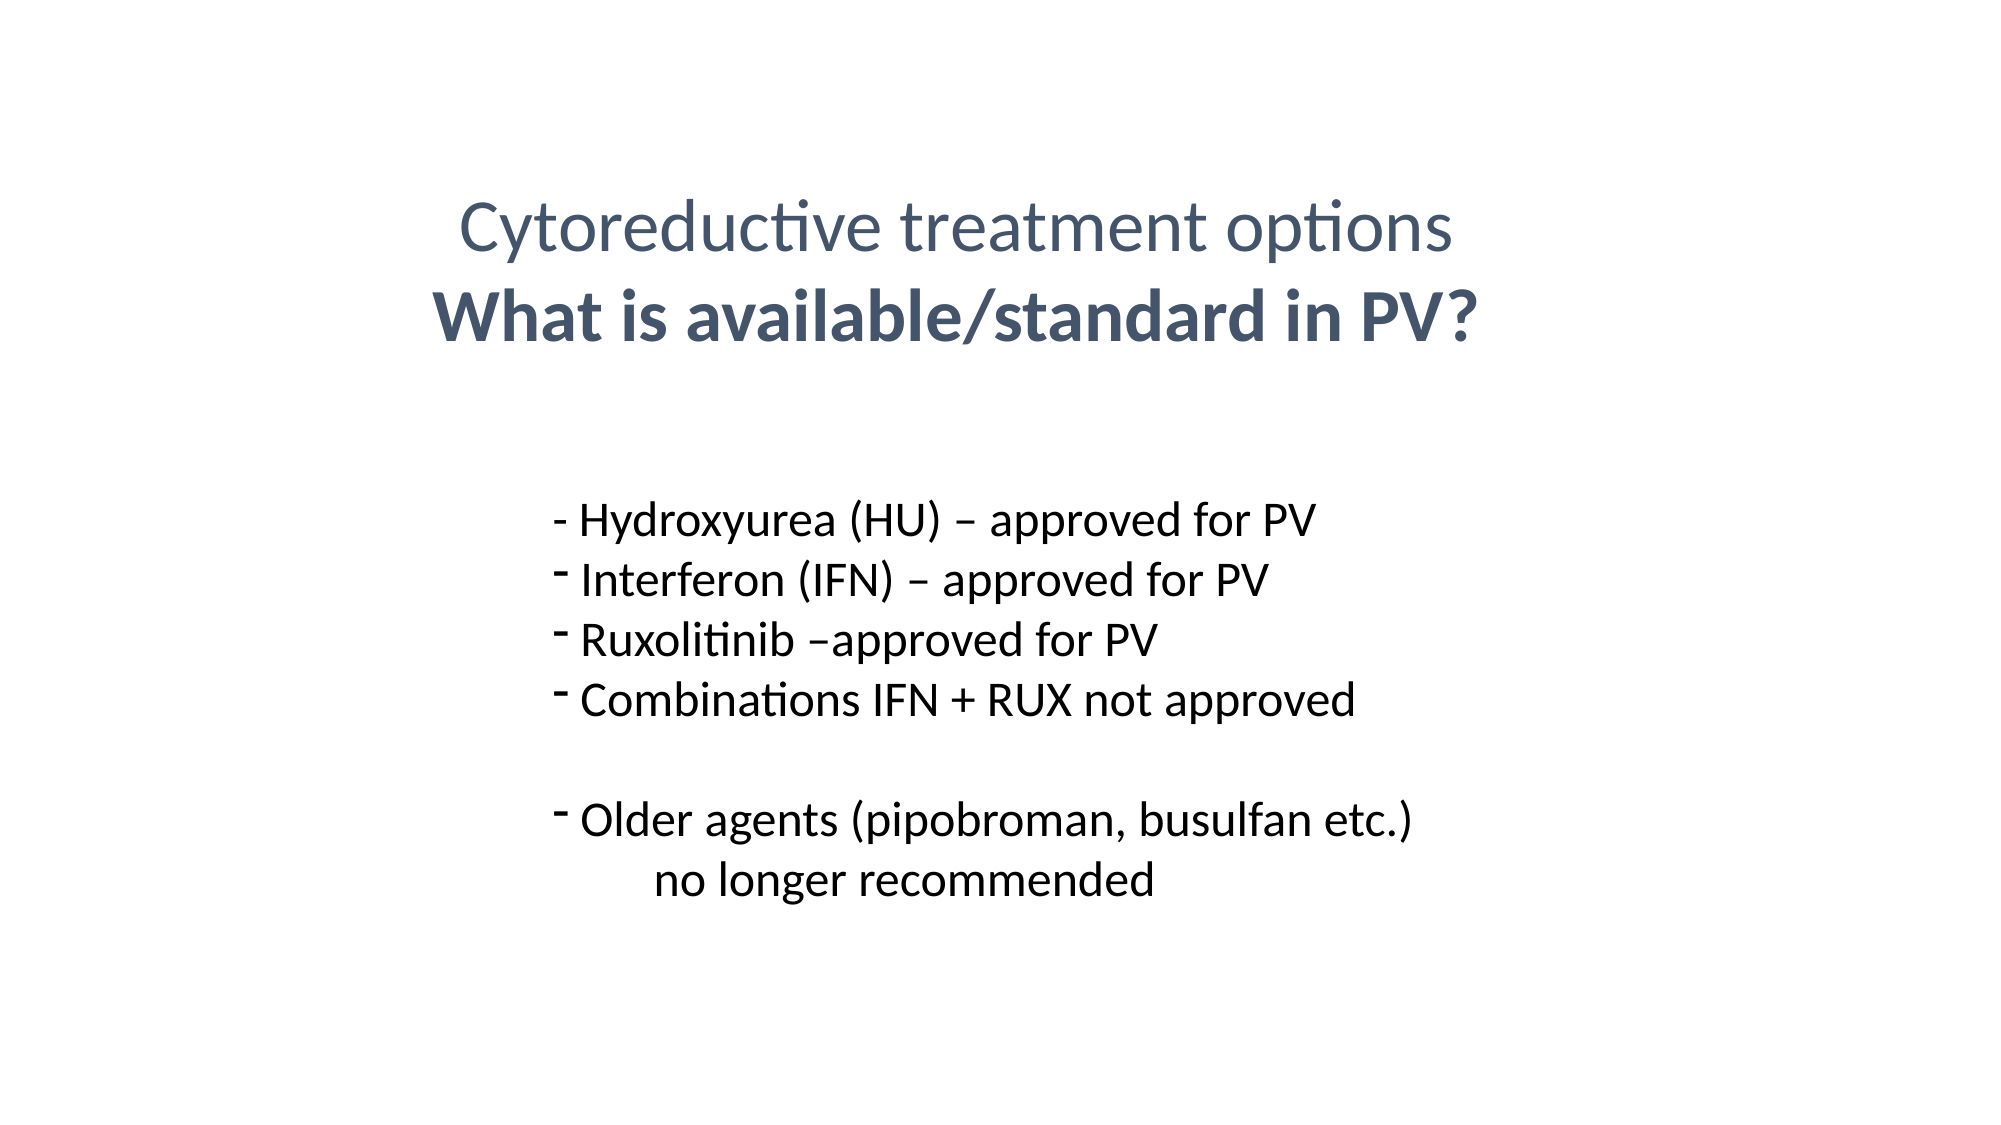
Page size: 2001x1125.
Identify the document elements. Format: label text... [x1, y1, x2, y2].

text_box Cytoreductive treatment options What is available/standard in PV? [417, 168, 1496, 364]
text_box - Hydroxyurea (HU) – approved for PV Interferon (IFN) – approved for PV Ruxolitinib –approved for PV Combinations IFN + RUX not approved Older agents (pipobroman, busulfan etc.) no longer recommended [537, 448, 1501, 914]
